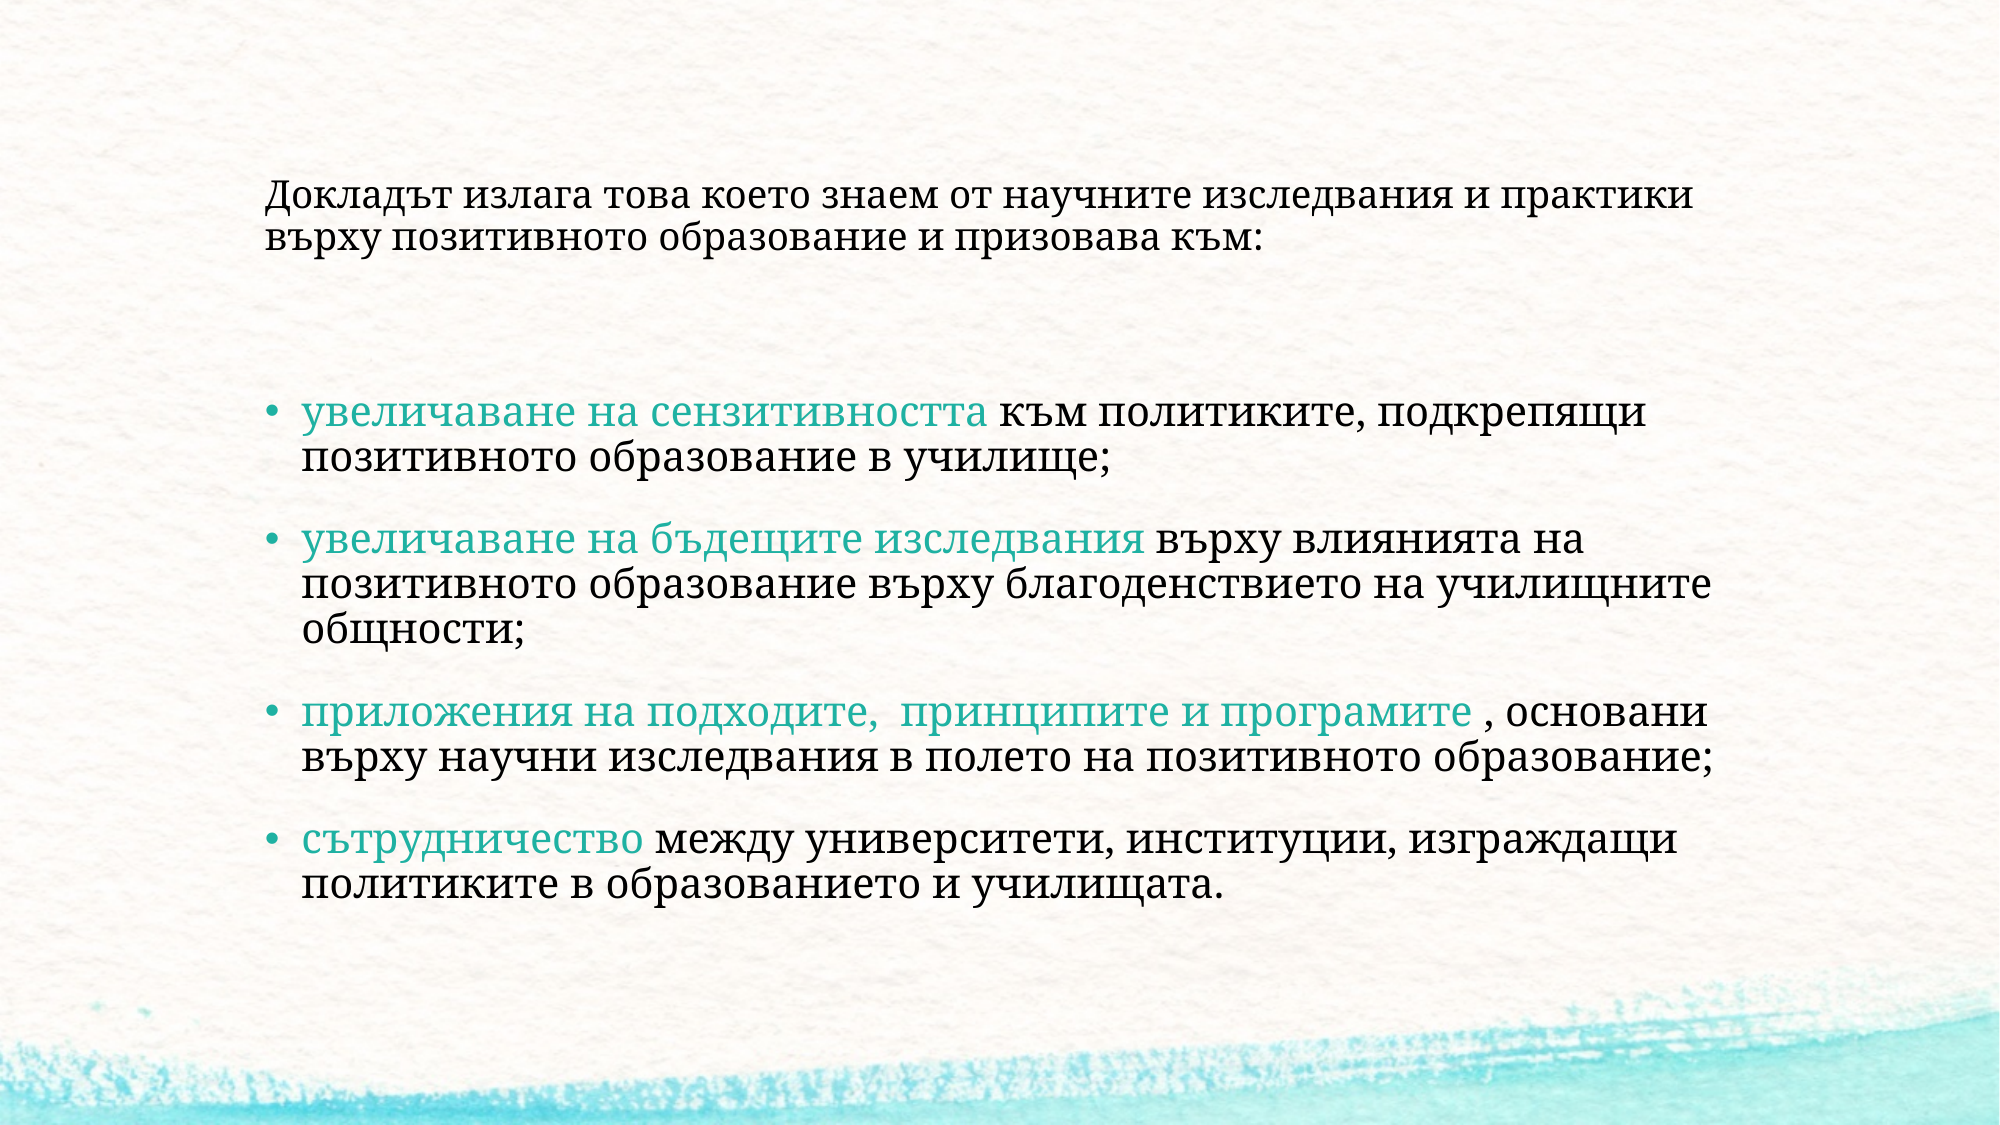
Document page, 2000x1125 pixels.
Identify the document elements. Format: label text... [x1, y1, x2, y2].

list увеличаване на сензитивността към политиките, подкрепящи позитивното образование в училище; увеличаване на бъдещите изследвания върху влиянията на позитивното образование върху благоденствието на училищните общности; приложения на подходите, принципите и програмите , основани върху научни изследвания в полето на позитивното образование; сътрудничество между университети, институции, изграждащи политиките в образованието и училищата. [249, 299, 1825, 988]
picture [0, 0, 2000, 1125]
title Докладът излага това което знаем от научните изследвания и практики върху позитивното образование и призовава към: [249, 125, 1825, 299]
